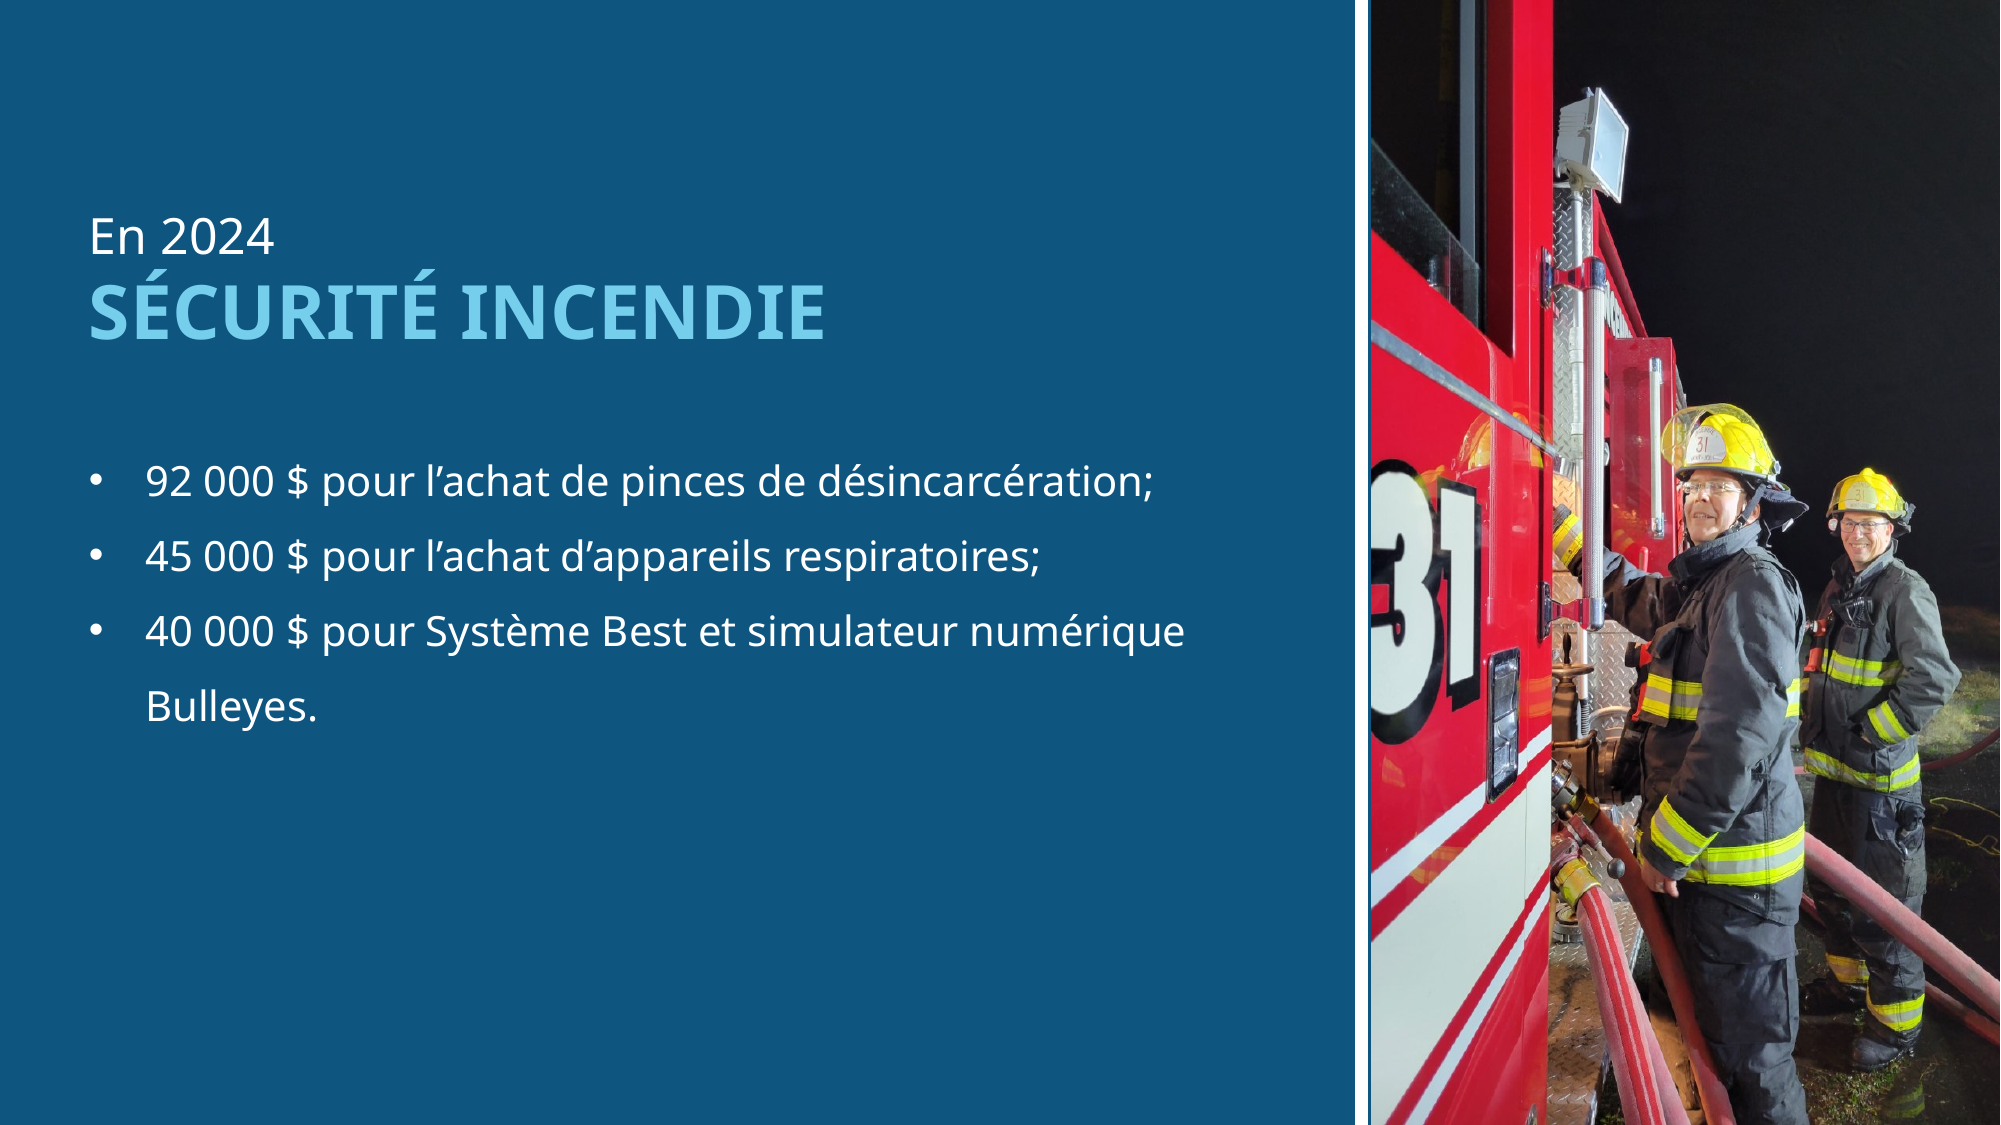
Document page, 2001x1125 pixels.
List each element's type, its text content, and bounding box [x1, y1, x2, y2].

text_box En 2024 SÉCURITÉ INCENDIE 92 000 $ pour l’achat de pinces de désincarcération; 45 000 $ pour l’achat d’appareils respiratoires; 40 000 $ pour Système Best et simulateur numérique Bulleyes. [74, 77, 1215, 1125]
picture [1371, 0, 2000, 1125]
